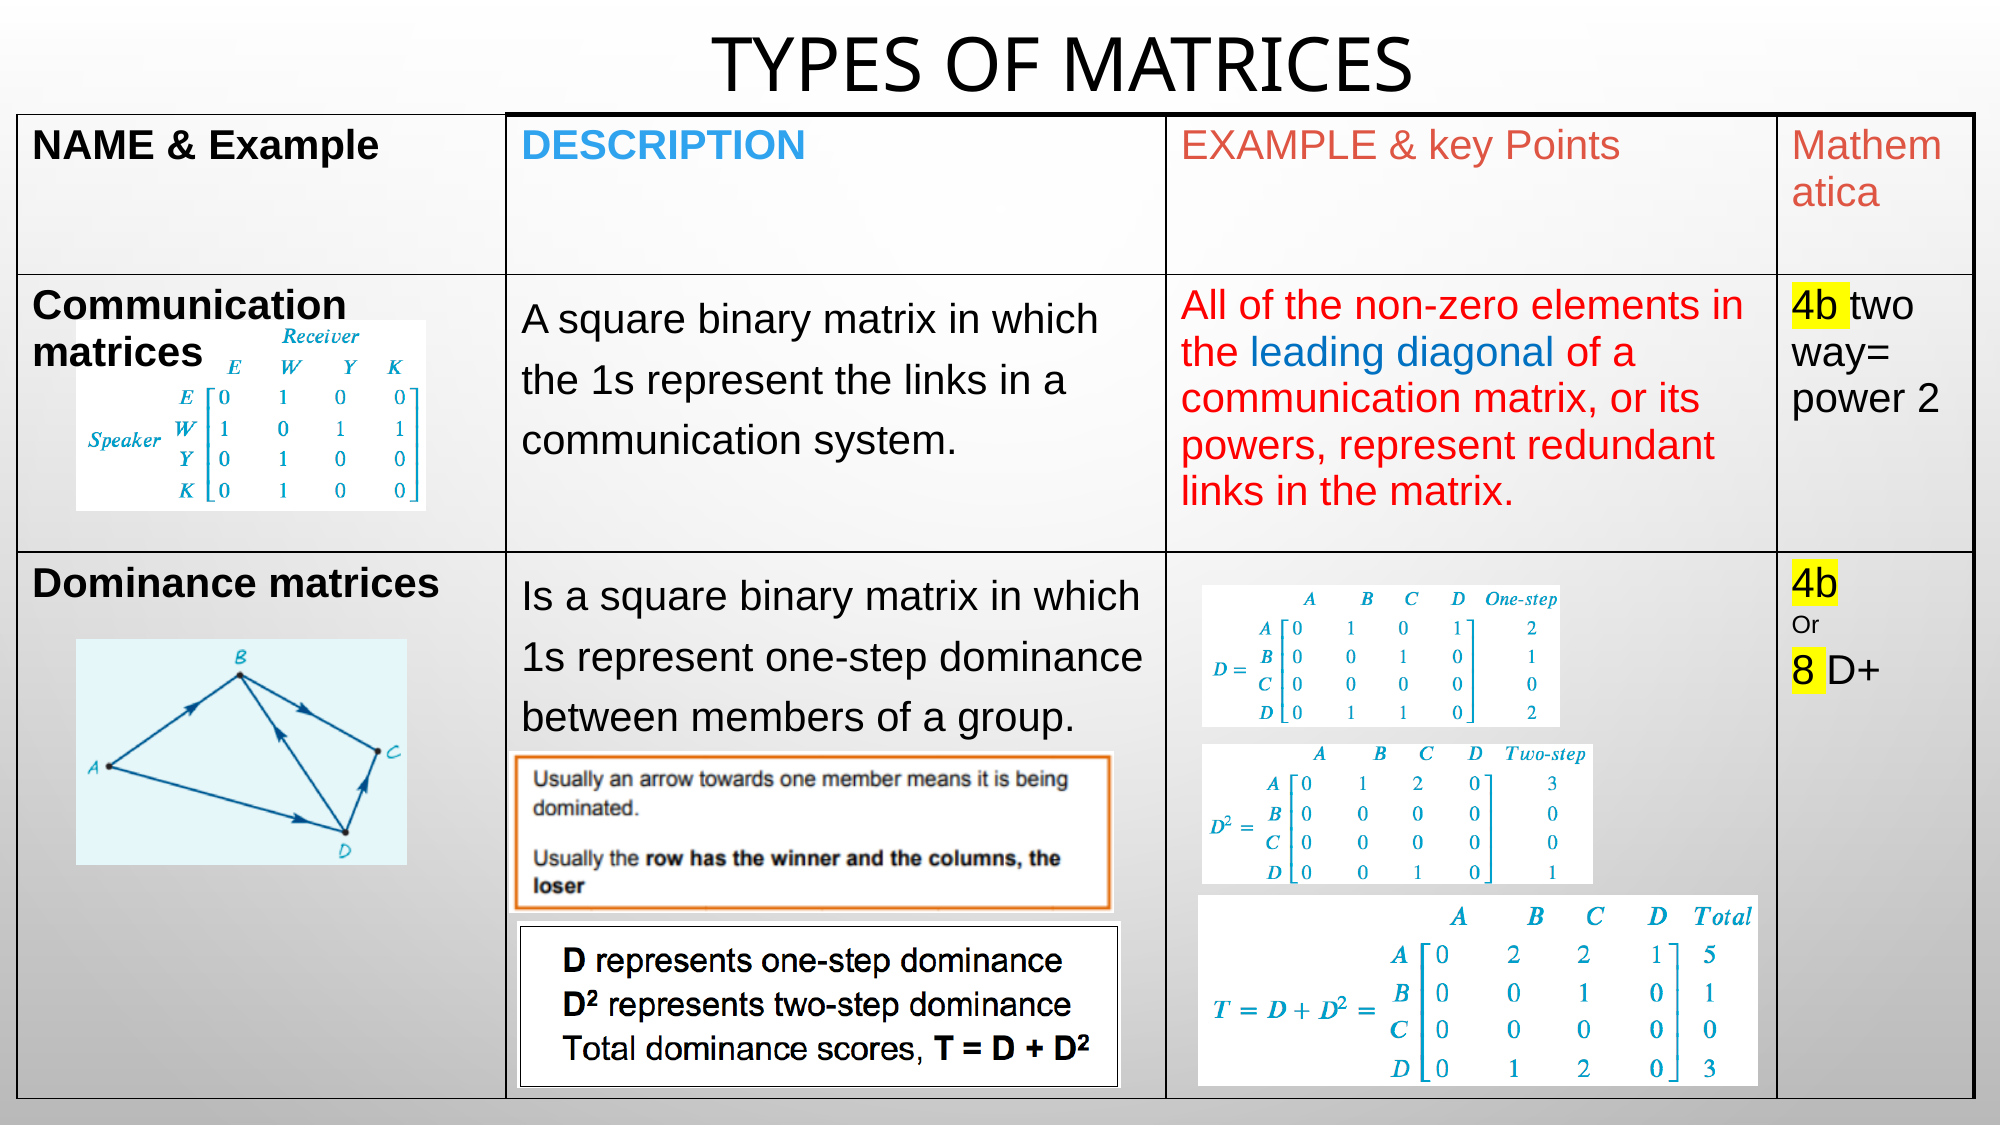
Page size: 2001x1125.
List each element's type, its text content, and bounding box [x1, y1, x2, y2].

title TYPES OF MATRICES [426, 115, 505, 126]
title TYPES OF MATRICES [426, 8, 1701, 114]
title TYPES OF MATRICES [1167, 117, 1701, 126]
title TYPES OF MATRICES [507, 117, 1165, 126]
picture [0, 0, 2000, 1125]
